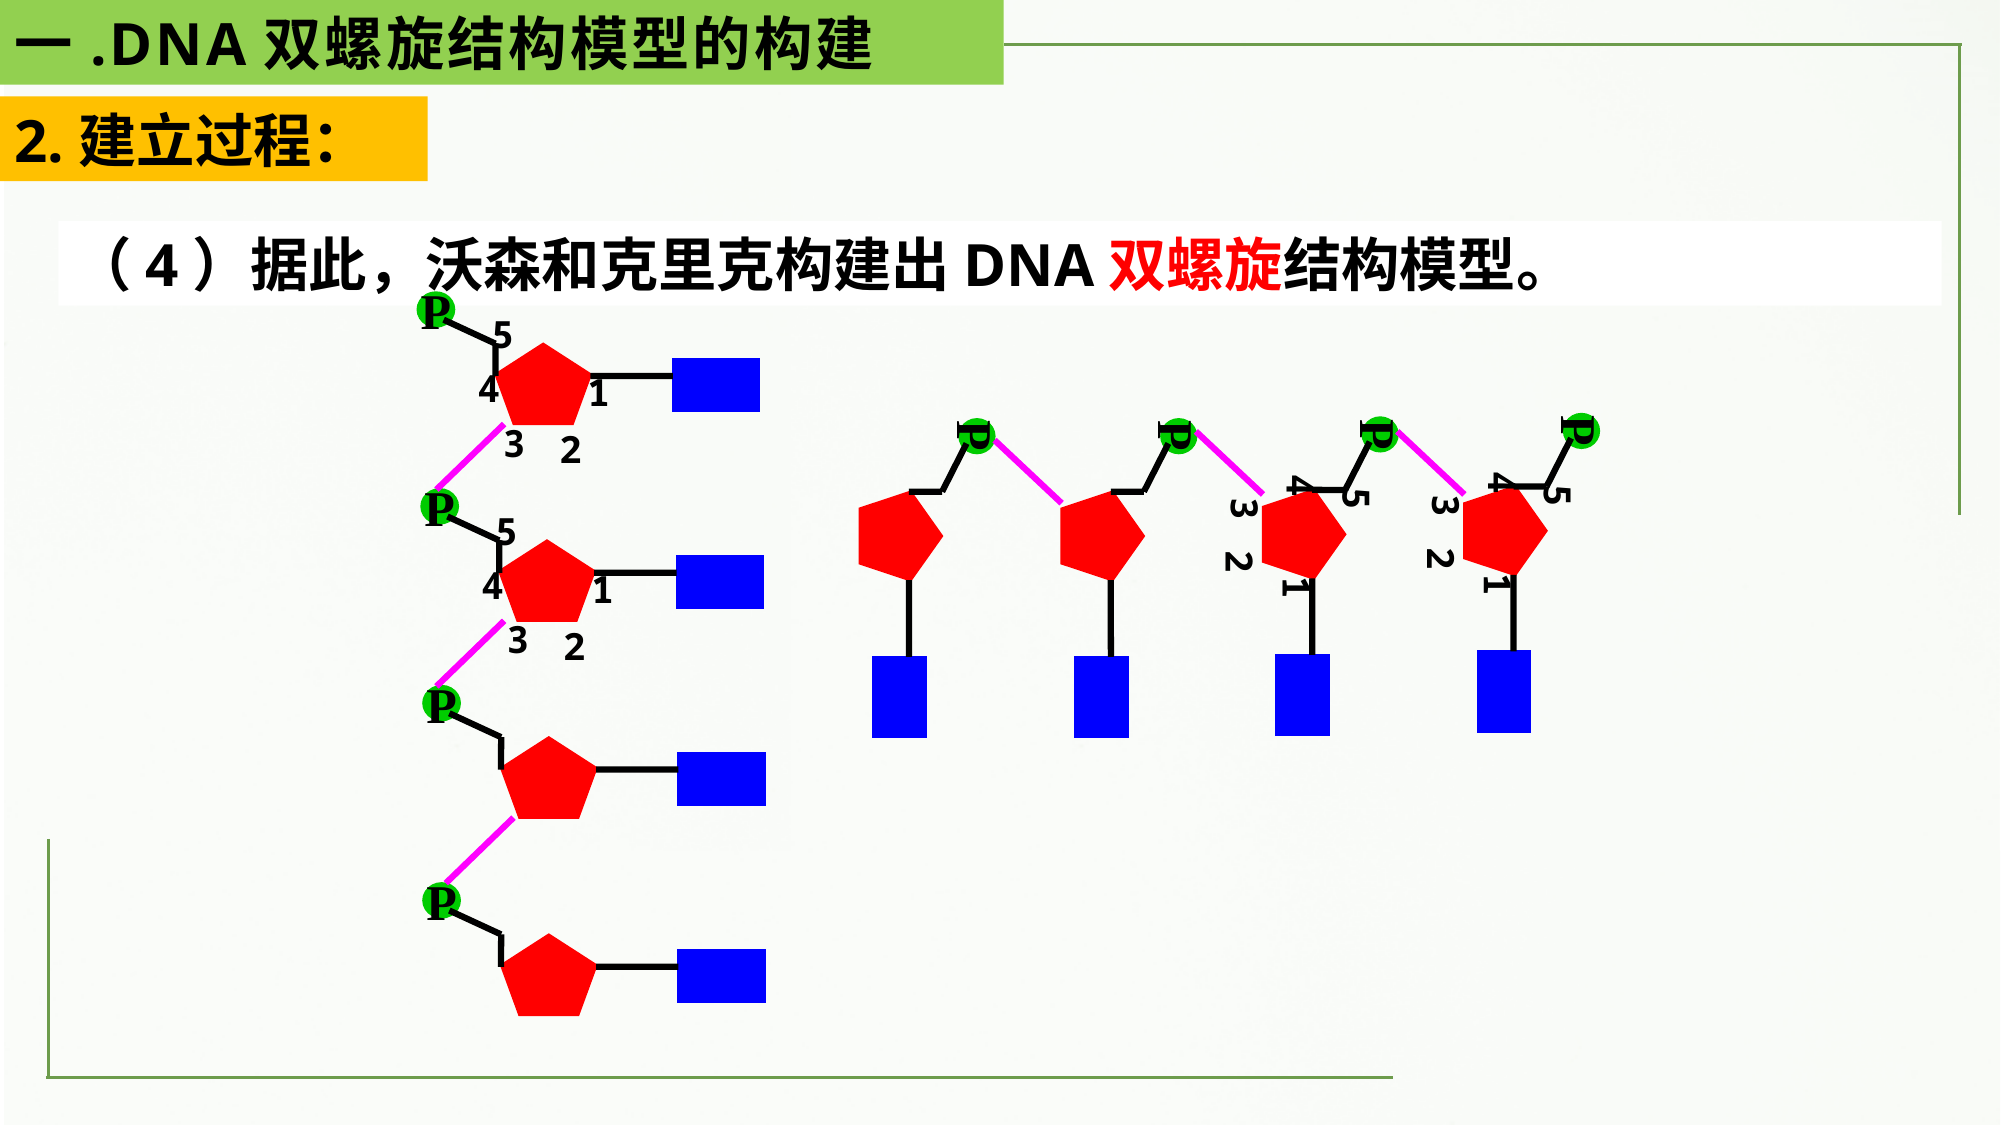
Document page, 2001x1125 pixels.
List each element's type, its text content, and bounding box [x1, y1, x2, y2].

text_box （4）据此，沃森和克里克构建出DNA双螺旋结构模型。 [1369, 221, 1942, 306]
text_box 一.DNA双螺旋结构模型的构建 [0, 0, 1004, 85]
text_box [1045, 183, 1369, 968]
picture [4, 0, 2001, 1125]
text_box 01 [81, 85, 219, 89]
text_box （4）据此，沃森和克里克构建出DNA双螺旋结构模型。 [58, 221, 1045, 306]
text_box 2.建立过程： [0, 96, 428, 182]
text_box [417, 292, 765, 1058]
